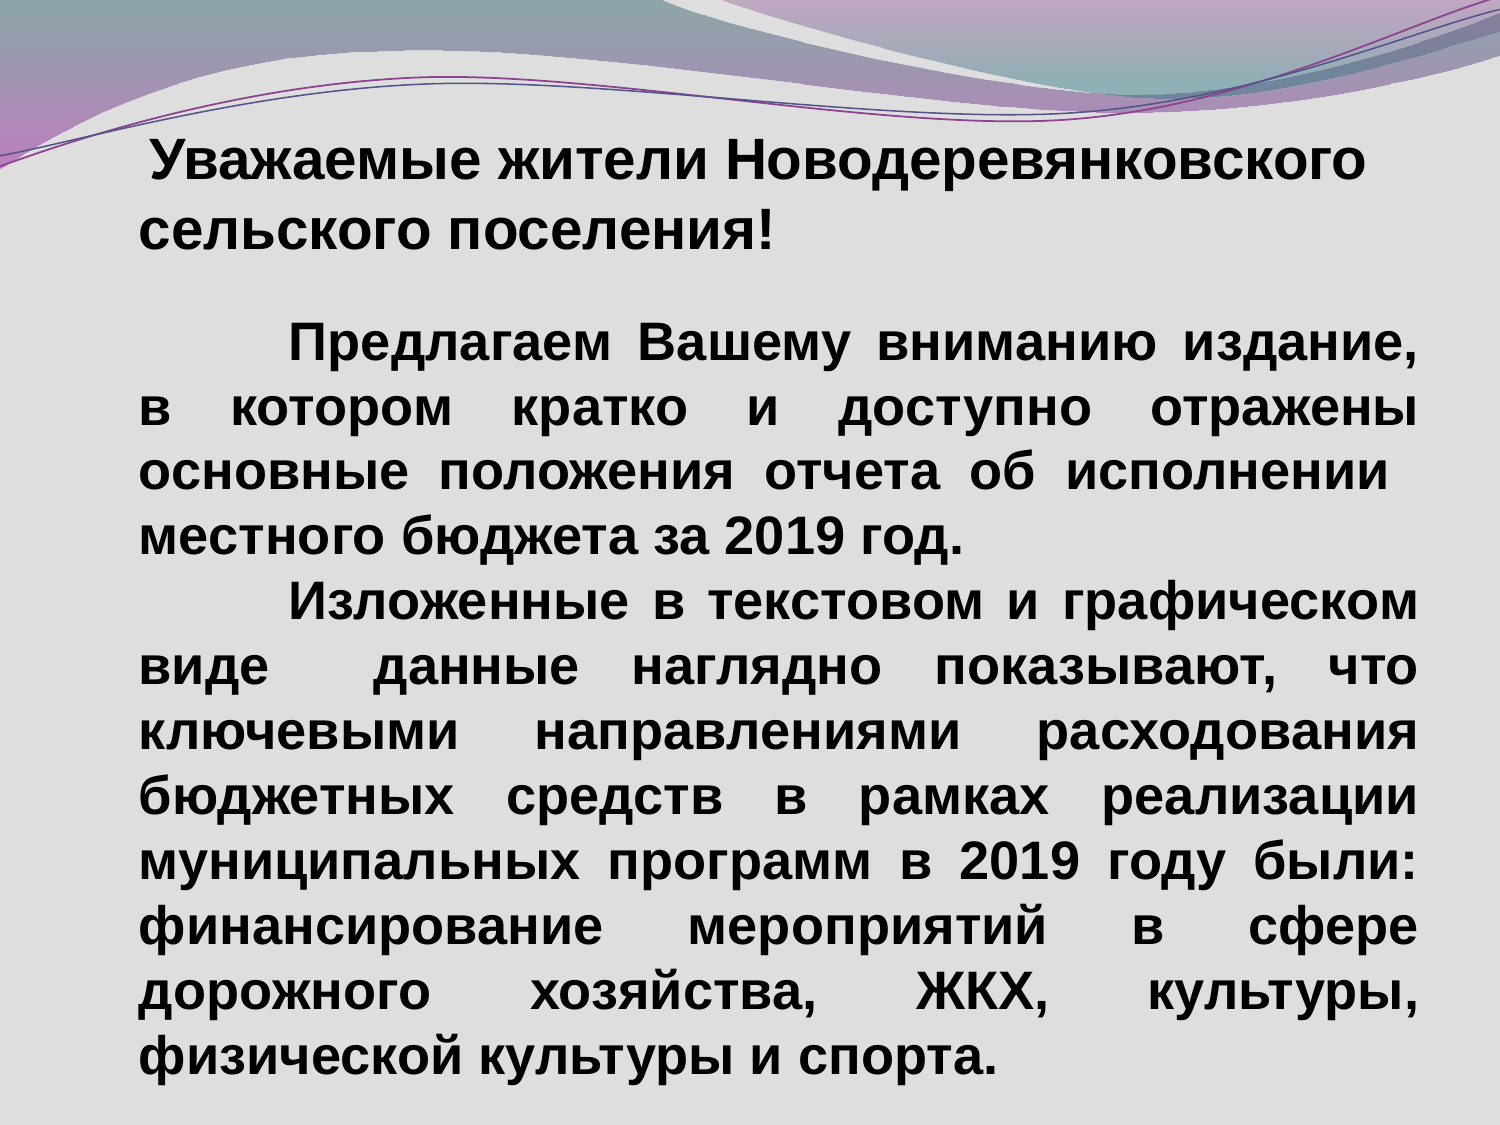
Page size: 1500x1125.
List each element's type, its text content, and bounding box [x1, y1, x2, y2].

text_box Уважаемые жители Новодеревянковского сельского поселения! Предлагаем Вашему вниманию издание, в котором кратко и доступно отражены основные положения отчета об исполнении местного бюджета за 2019 год. Изложенные в текстовом и графическом виде данные наглядно показывают, что ключевыми направлениями расходования бюджетных средств в рамках реализации муниципальных программ в 2019 году были: финансирование мероприятий в сфере дорожного хозяйства, ЖКХ, культуры, физической культуры и спорта. [123, 113, 1436, 1093]
